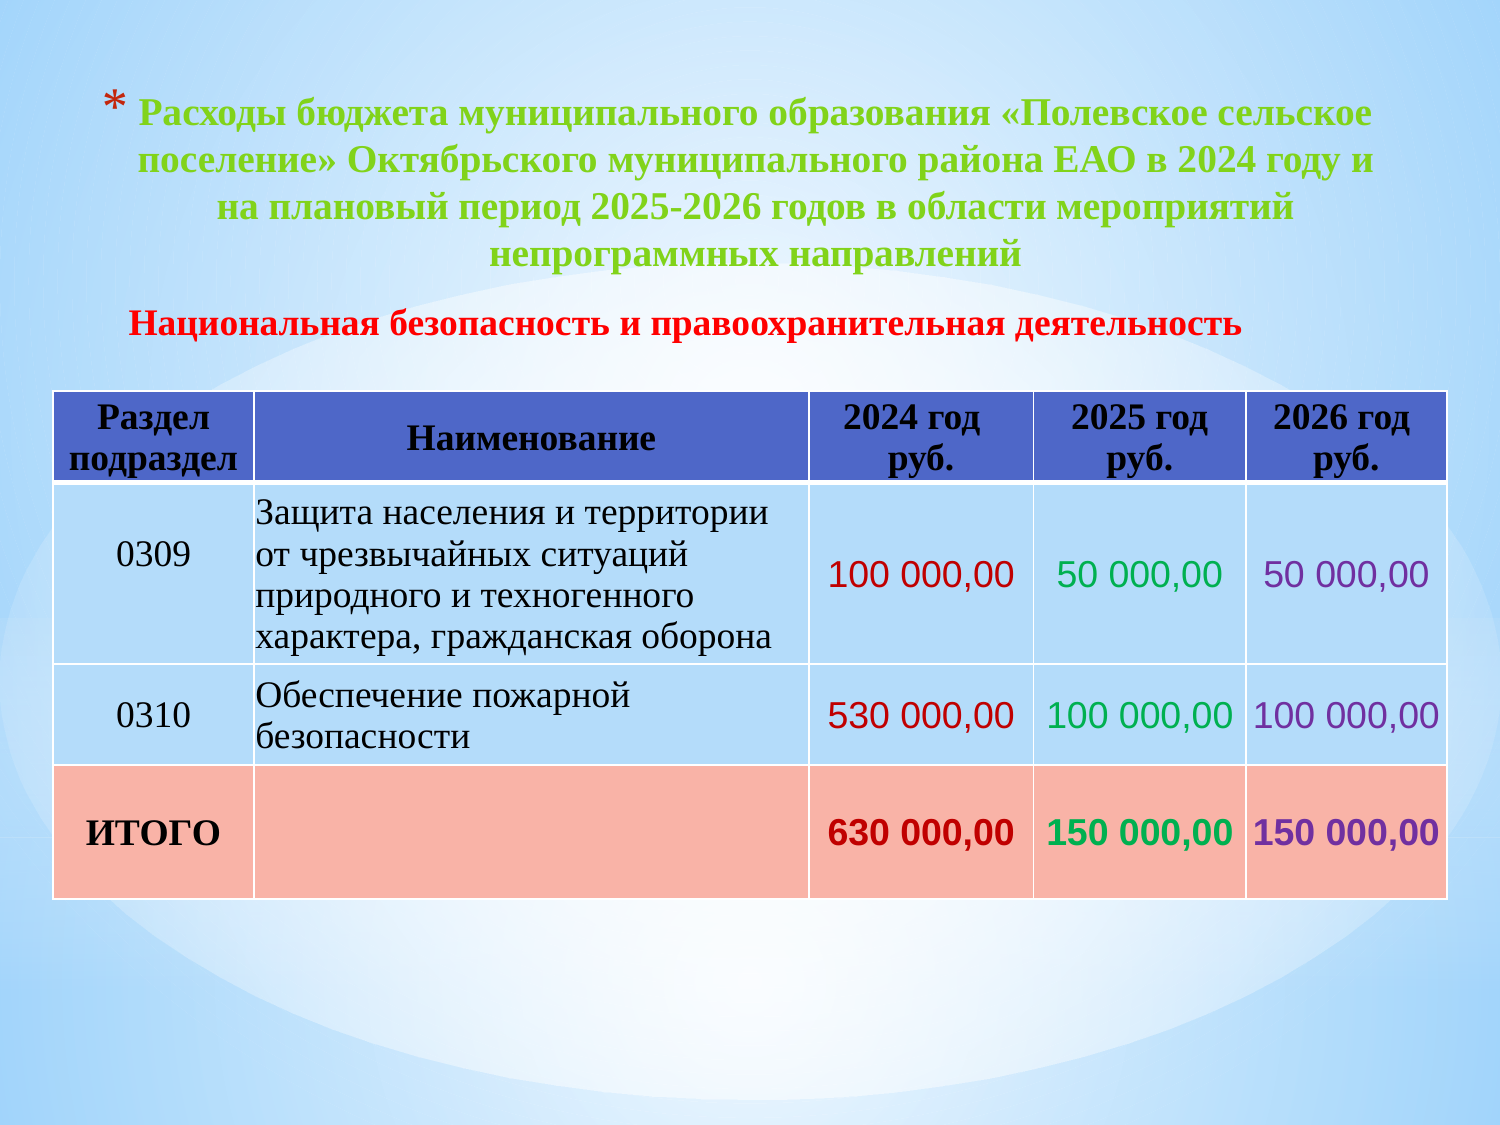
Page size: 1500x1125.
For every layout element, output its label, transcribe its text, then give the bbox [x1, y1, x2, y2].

table_cell 150 000,00 [1247, 766, 1446, 898]
table_header Наименование [255, 392, 808, 480]
table_cell 530 000,00 [810, 665, 1033, 764]
table_cell 150 000,00 [1034, 766, 1245, 898]
table_header Раздел подраздел [54, 392, 253, 480]
table_cell [255, 766, 808, 898]
table_cell 100 000,00 [1034, 665, 1245, 764]
table_header 2025 год руб. [1034, 392, 1245, 480]
table_header 2024 год руб. [810, 392, 1033, 480]
table_cell 0309 [54, 485, 253, 663]
table_cell 630 000,00 [810, 766, 1033, 898]
table_cell 0310 [54, 665, 253, 764]
table_cell Обеспечение пожарной безопасности [255, 665, 808, 764]
table_cell 100 000,00 [1247, 665, 1446, 764]
list Расходы бюджета муниципального образования «Полевское сельское поселение» Октябрьского муниципального района ЕАО в 2024 году и на плановый период 2025-2026 годов в области мероприятий непрограммных направлений [64, 78, 1412, 327]
table_cell ИТОГО [54, 766, 253, 898]
table_header 2026 год руб. [1247, 392, 1446, 480]
table_cell 50 000,00 [1247, 485, 1446, 663]
title [135, 327, 1388, 390]
table_cell 50 000,00 [1034, 485, 1245, 663]
table_cell 100 000,00 [810, 485, 1033, 663]
text_box Национальная безопасность и правоохранительная деятельность [100, 290, 1306, 351]
table_cell Защита населения и территории от чрезвычайных ситуаций природного и техногенного характера, гражданская оборона [255, 485, 808, 663]
